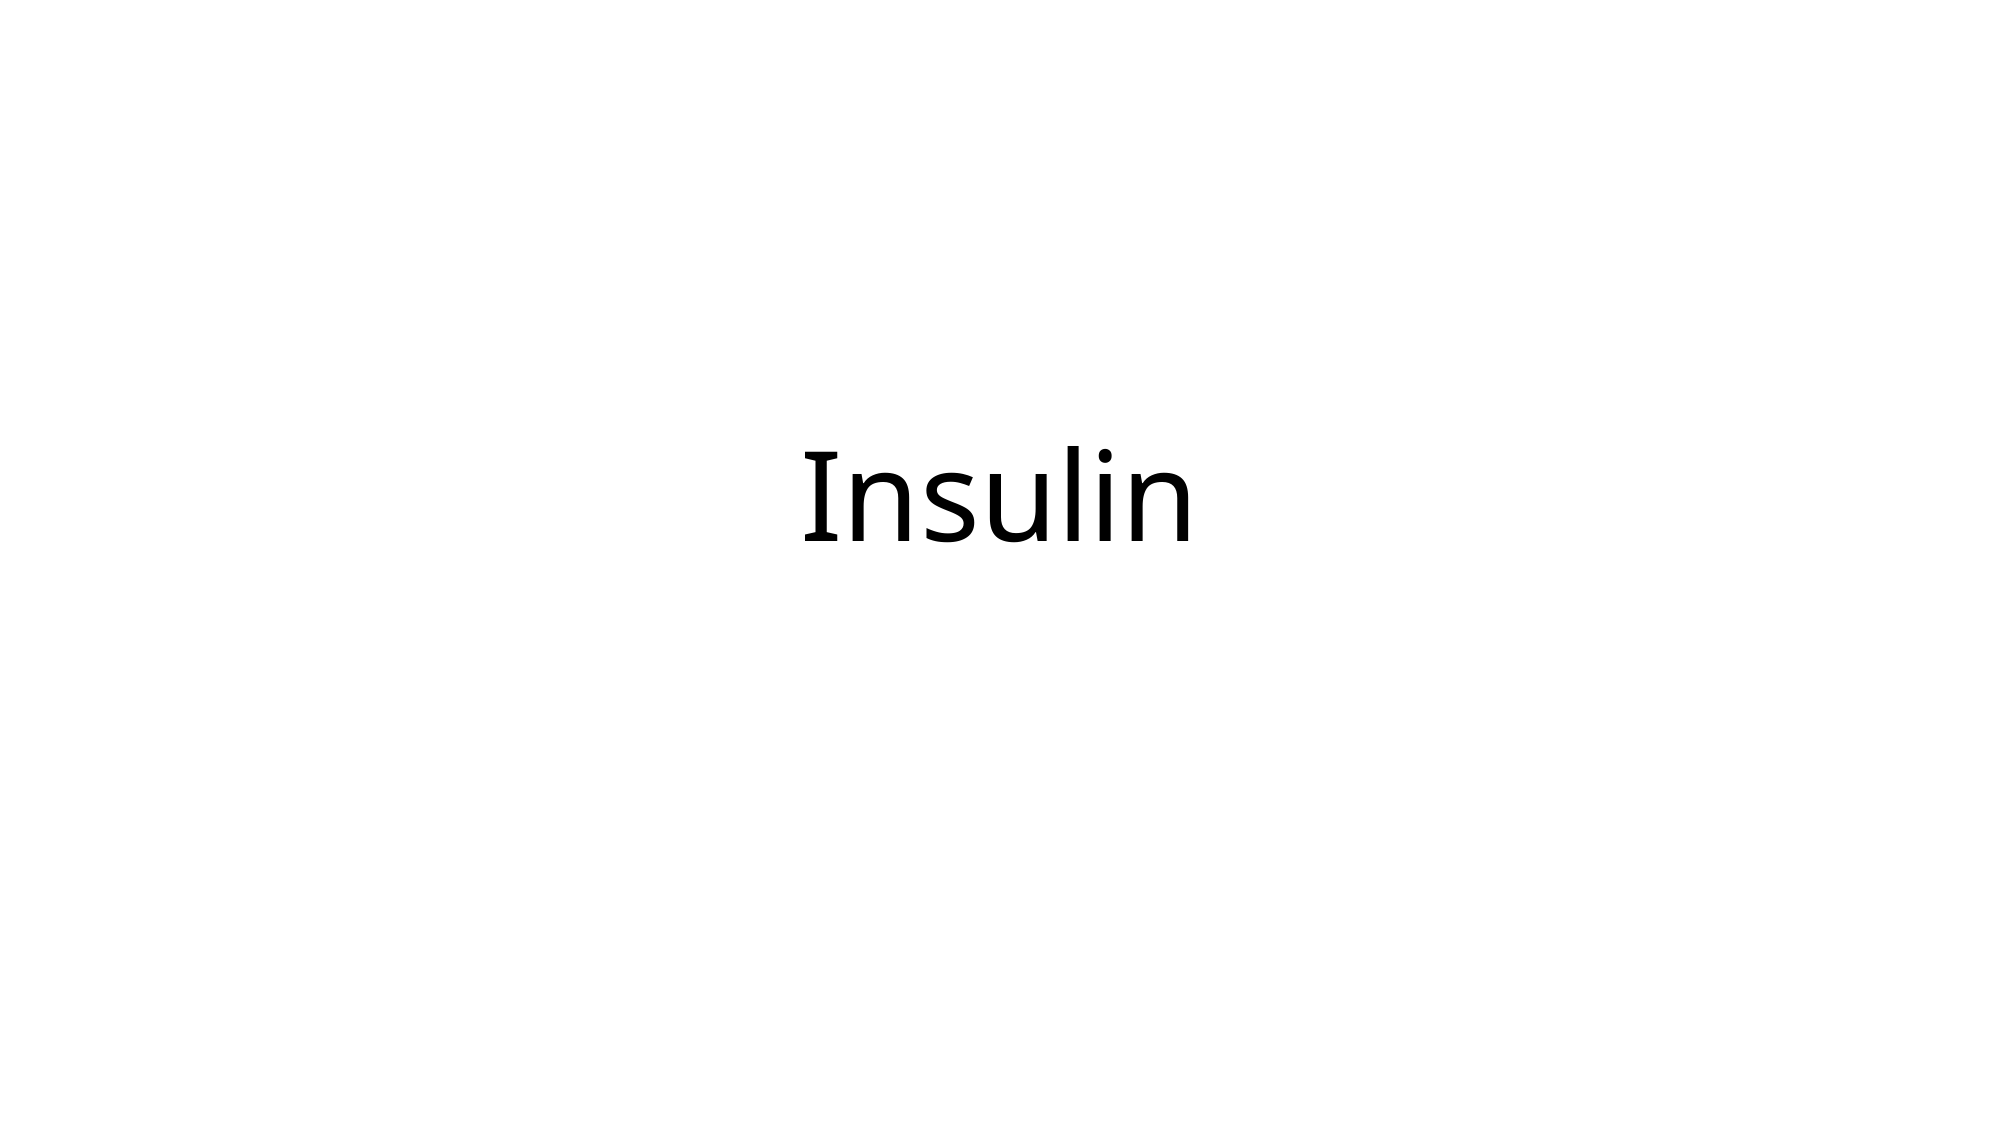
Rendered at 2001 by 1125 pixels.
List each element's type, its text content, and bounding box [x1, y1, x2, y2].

title Insulin [249, 184, 1750, 576]
